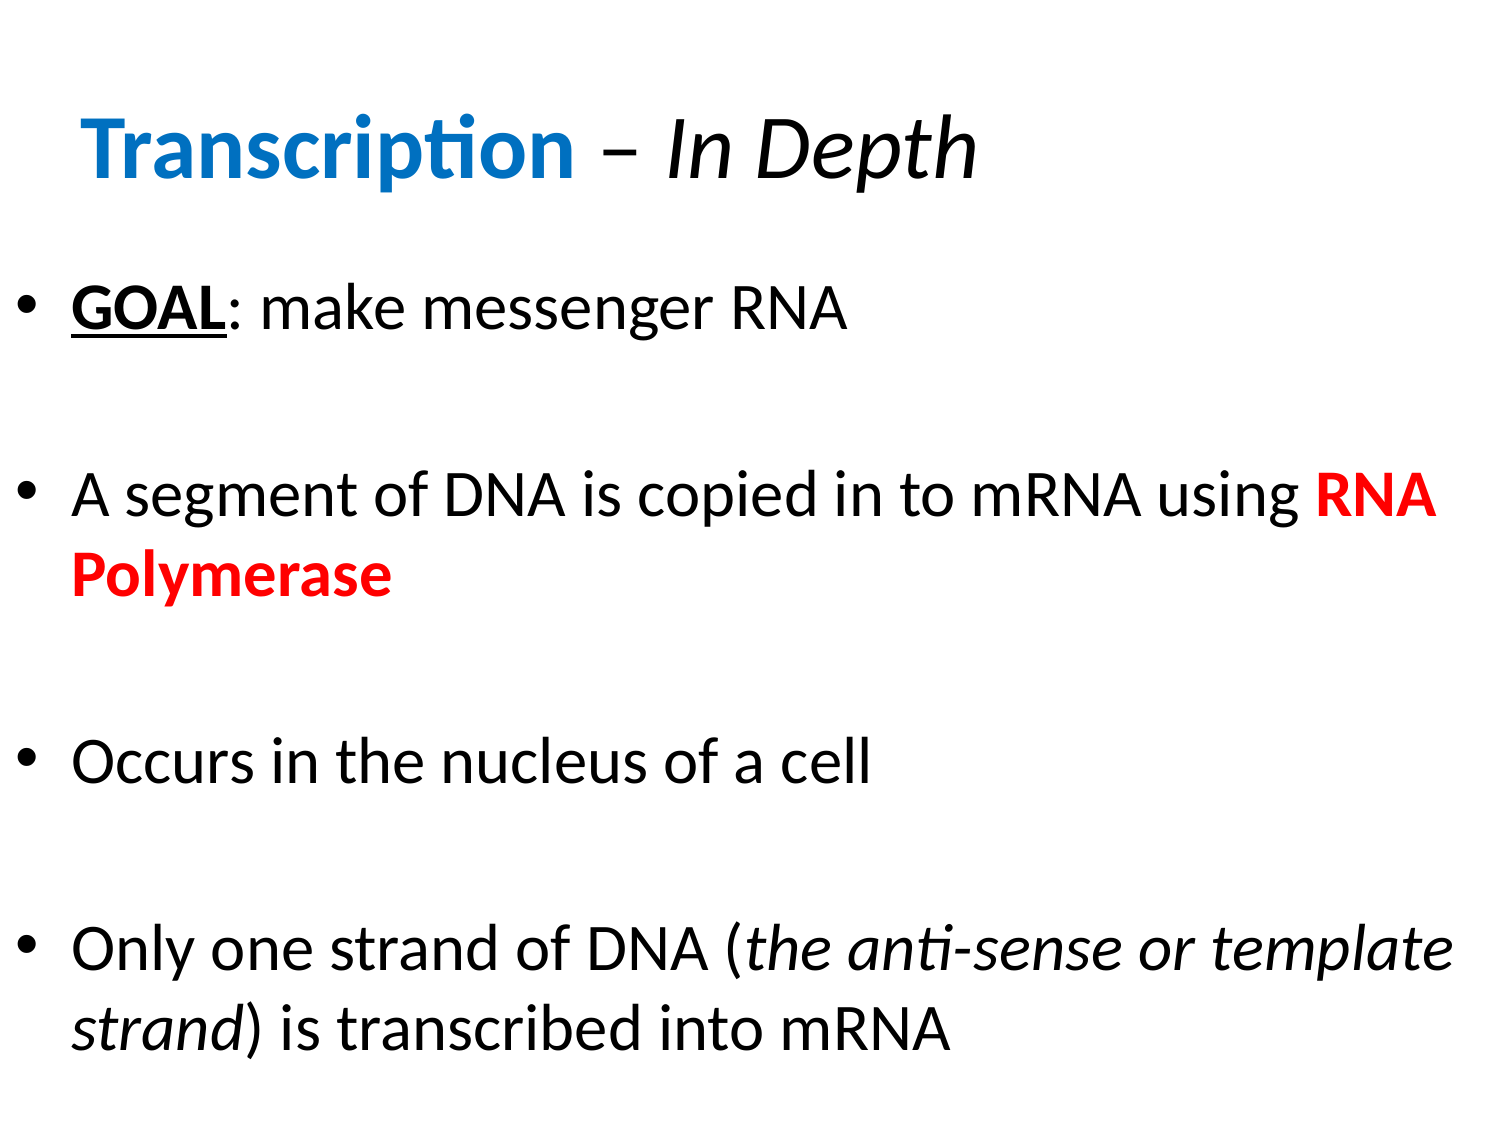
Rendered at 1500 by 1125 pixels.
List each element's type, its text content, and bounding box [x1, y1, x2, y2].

title Transcription – In Depth [64, 54, 1415, 230]
list GOAL: make messenger RNA A segment of DNA is copied in to mRNA using RNA Polymerase Occurs in the nucleus of a cell Only one strand of DNA (the anti-sense or template strand) is transcribed into mRNA [0, 255, 1500, 1125]
